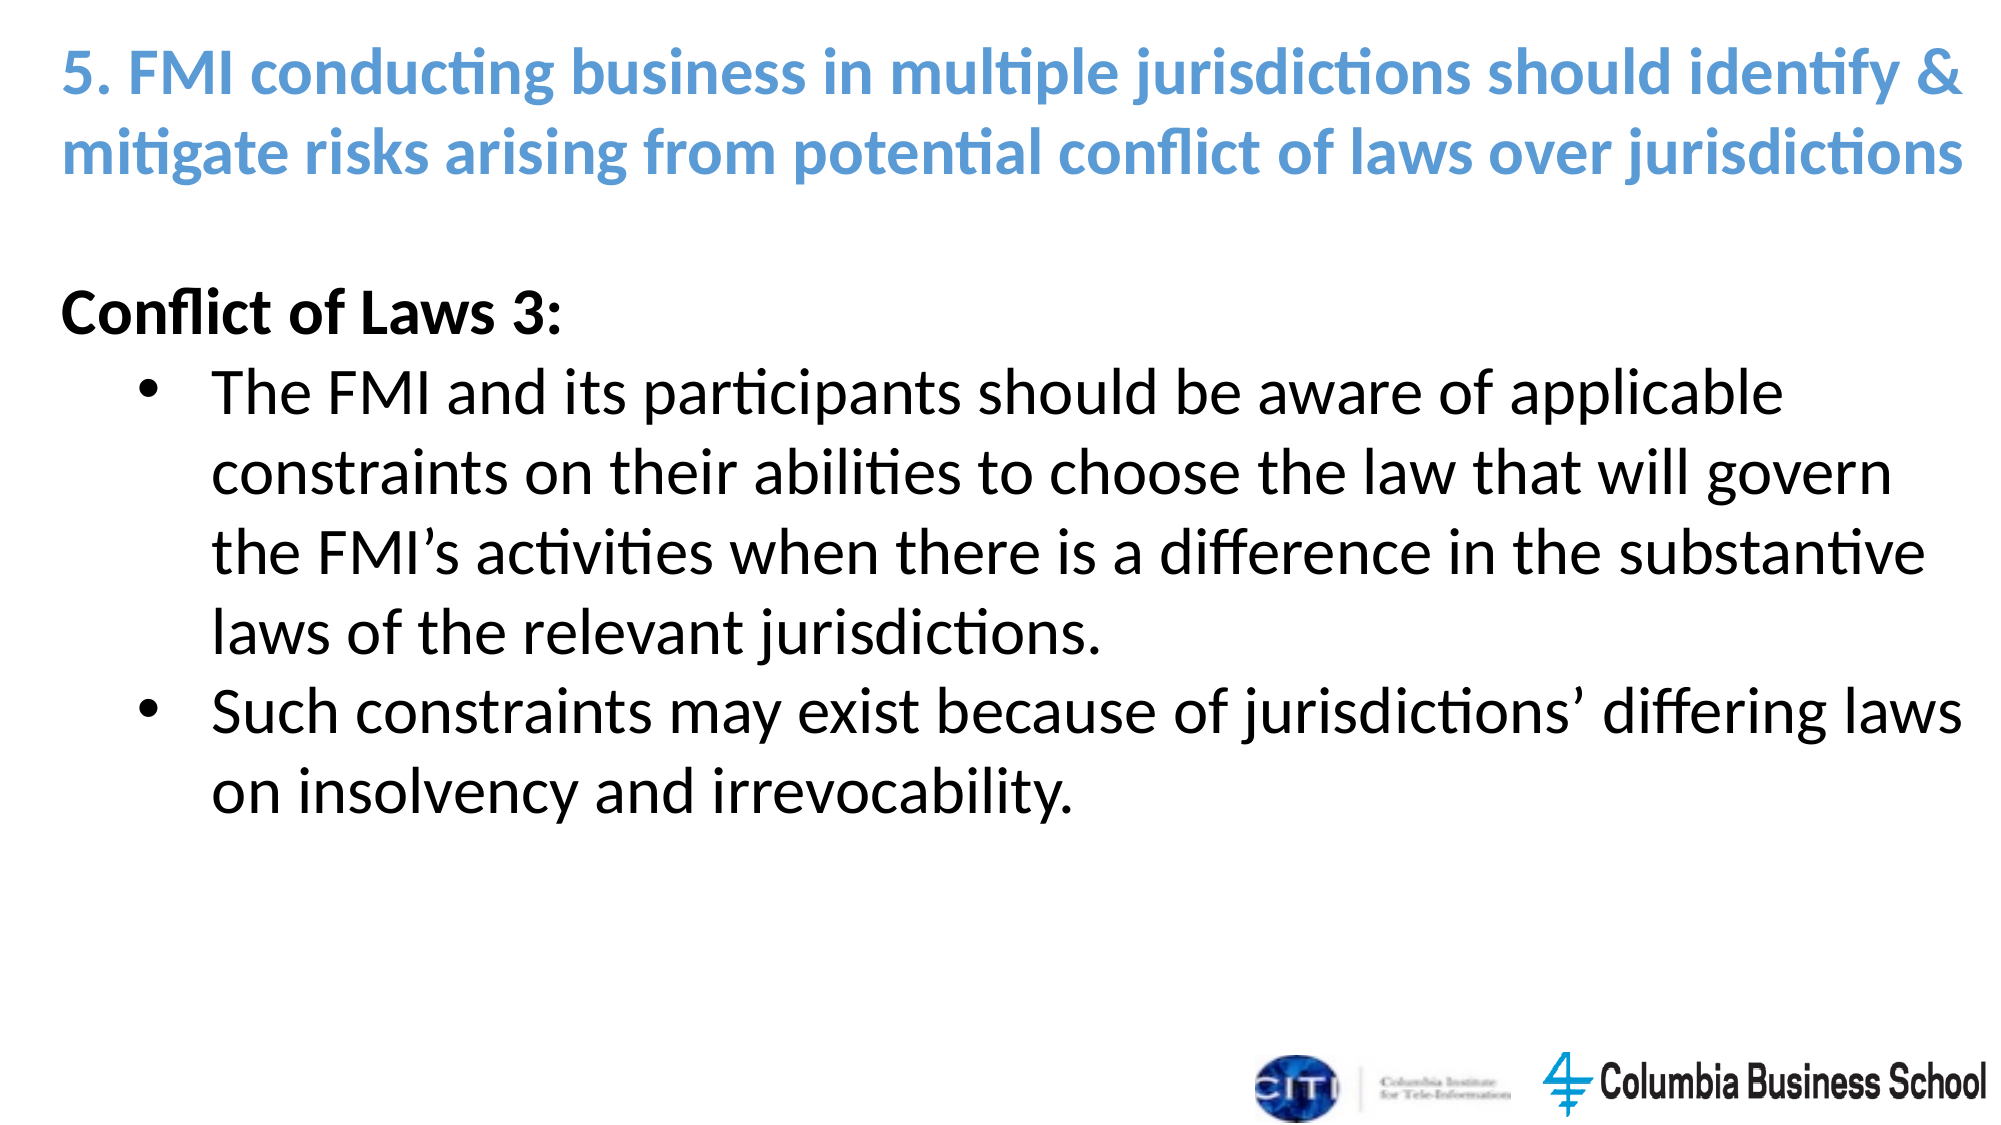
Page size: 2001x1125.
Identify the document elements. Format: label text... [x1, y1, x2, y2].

text_box 5. FMI conducting business in multiple jurisdictions should identify & mitigate risks arising from potential conflict of laws over jurisdictions Conflict of Laws 3: The FMI and its participants should be aware of applicable constraints on their abilities to choose the law that will govern the FMI’s activities when there is a difference in the substantive laws of the relevant jurisdictions. Such constraints may exist because of jurisdictions’ differing laws on insolvency and irrevocability. [47, 20, 2000, 880]
picture [1570, 1052, 2001, 1117]
picture [1540, 1052, 1566, 1117]
picture [1255, 1055, 1511, 1123]
picture [1554, 1059, 1566, 1077]
